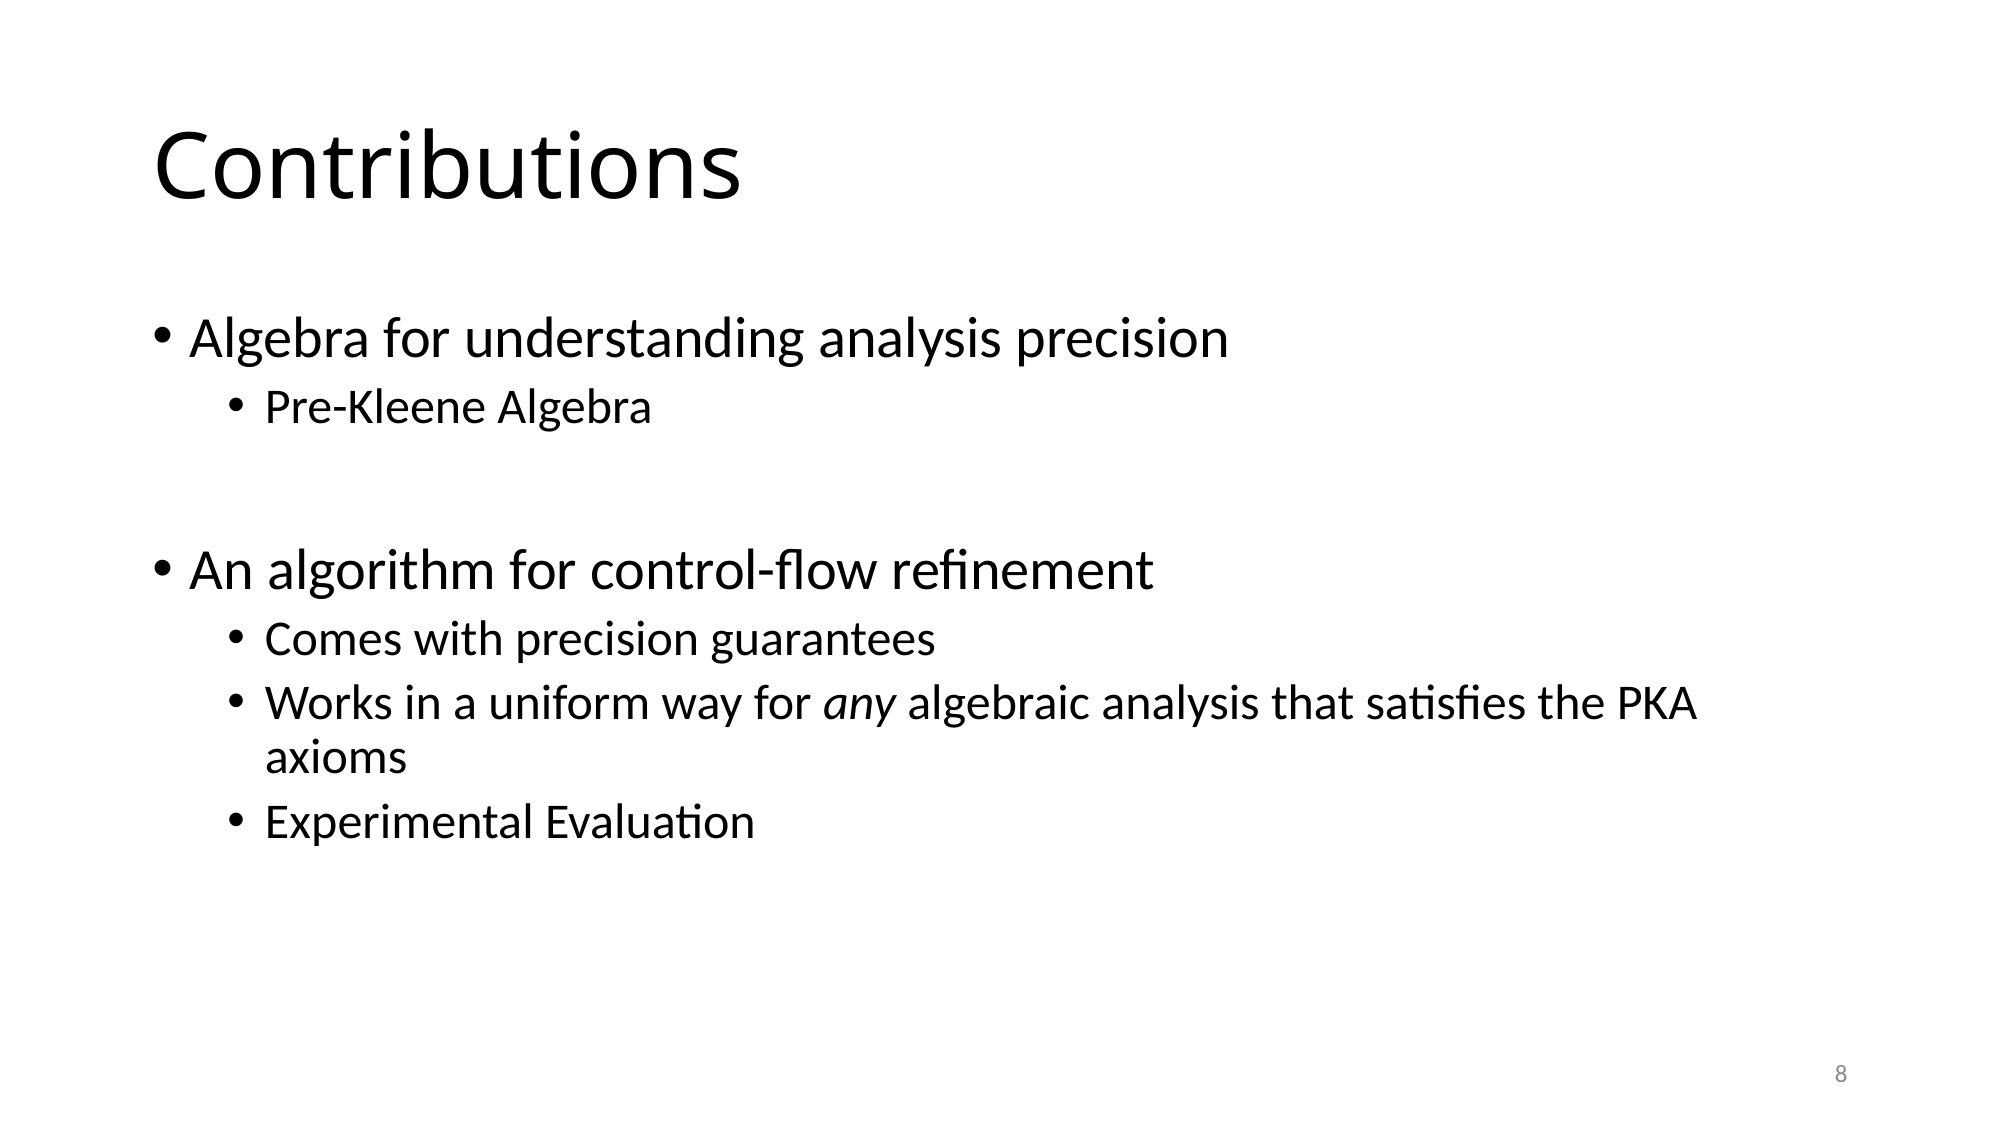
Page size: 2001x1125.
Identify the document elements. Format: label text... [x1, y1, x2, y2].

slide_number 8 [1412, 1042, 1863, 1103]
title Contributions [137, 59, 1863, 278]
list Algebra for understanding analysis precision Pre-Kleene Algebra An algorithm for control-flow refinement Comes with precision guarantees Works in a uniform way for any algebraic analysis that satisfies the PKA axioms Experimental Evaluation [137, 299, 1863, 1014]
